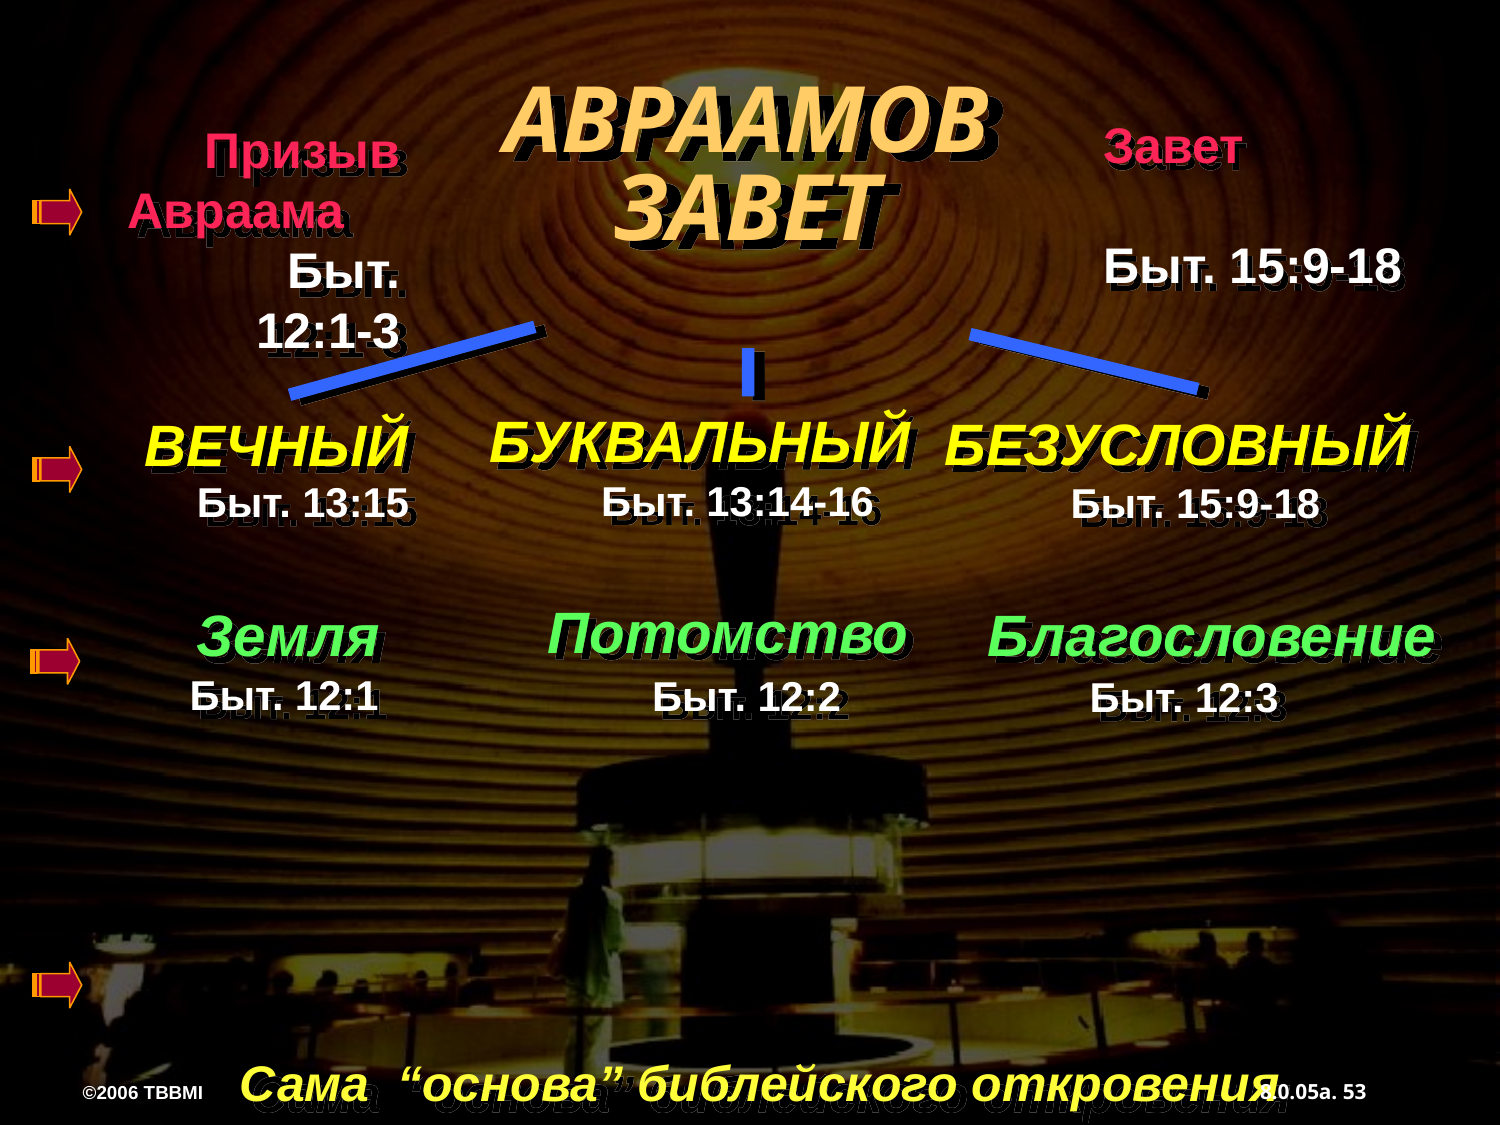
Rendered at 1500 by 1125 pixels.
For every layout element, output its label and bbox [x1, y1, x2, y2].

text_box [929, 333, 1500, 535]
text_box [106, 74, 1449, 307]
picture [0, 0, 1500, 1125]
text_box [30, 188, 83, 1009]
